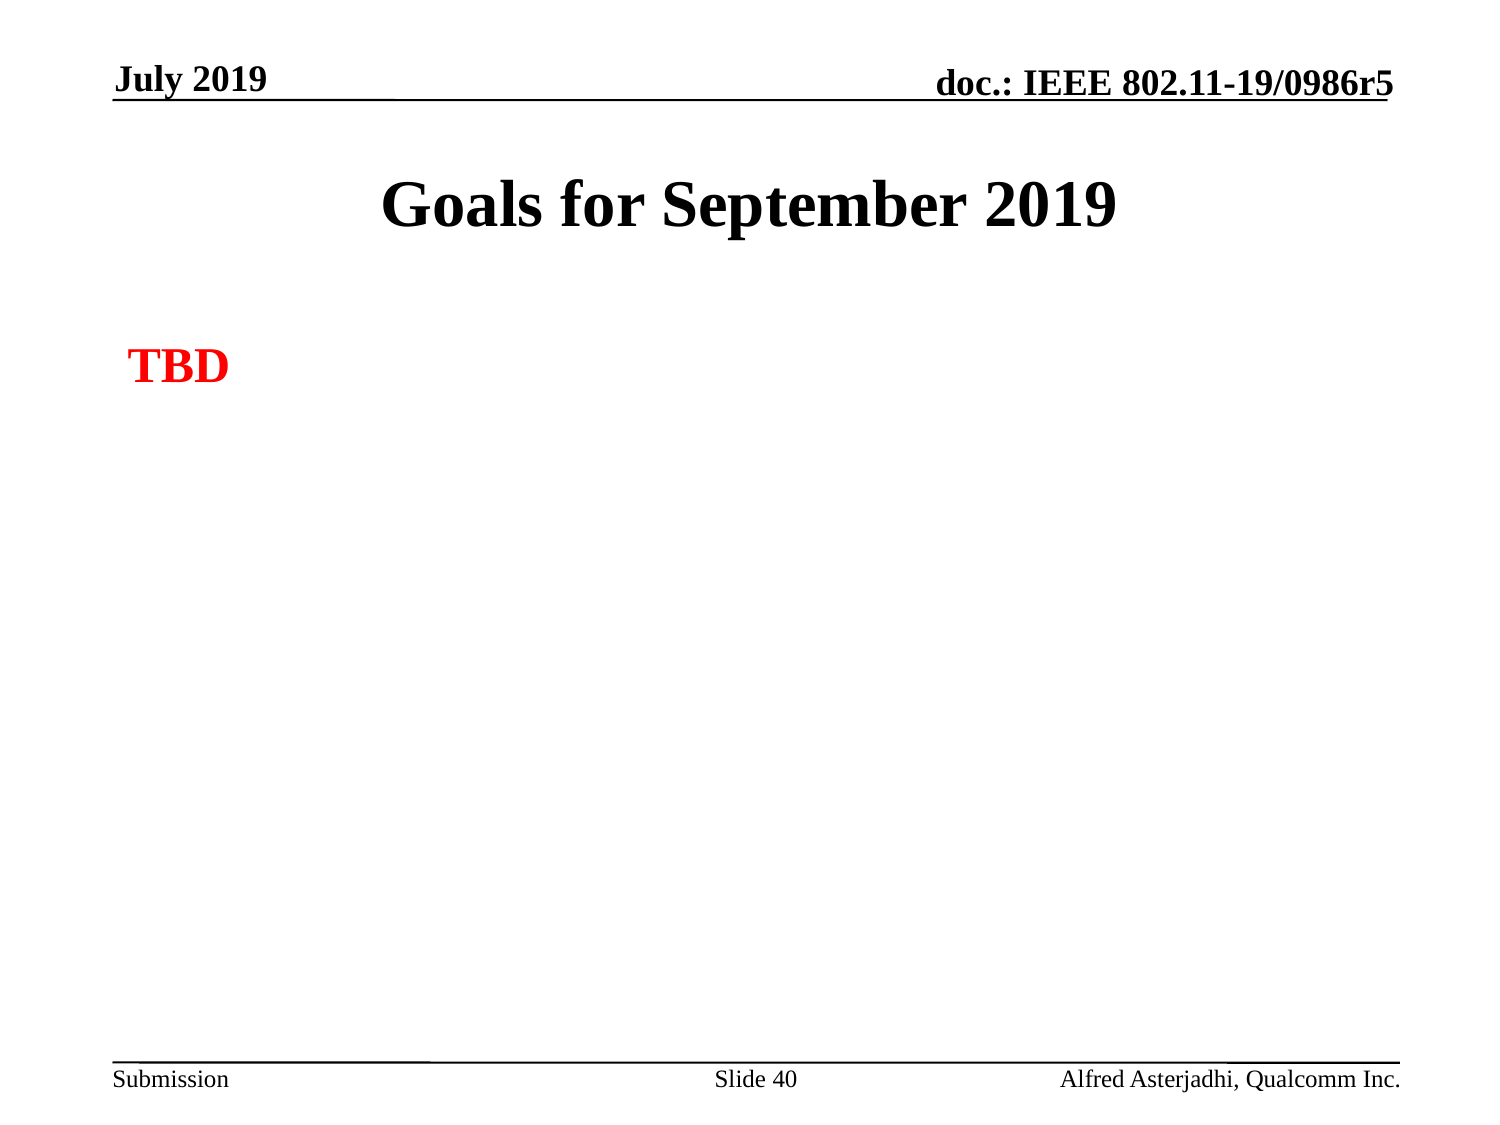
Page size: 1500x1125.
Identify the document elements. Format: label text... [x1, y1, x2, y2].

slide_number Slide 40 [712, 1061, 800, 1123]
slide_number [114, 54, 423, 100]
footer Alfred Asterjadhi, Qualcomm Inc. [878, 1061, 1402, 1093]
title Goals for September 2019 [112, 112, 1388, 288]
list TBD [112, 324, 1388, 1000]
